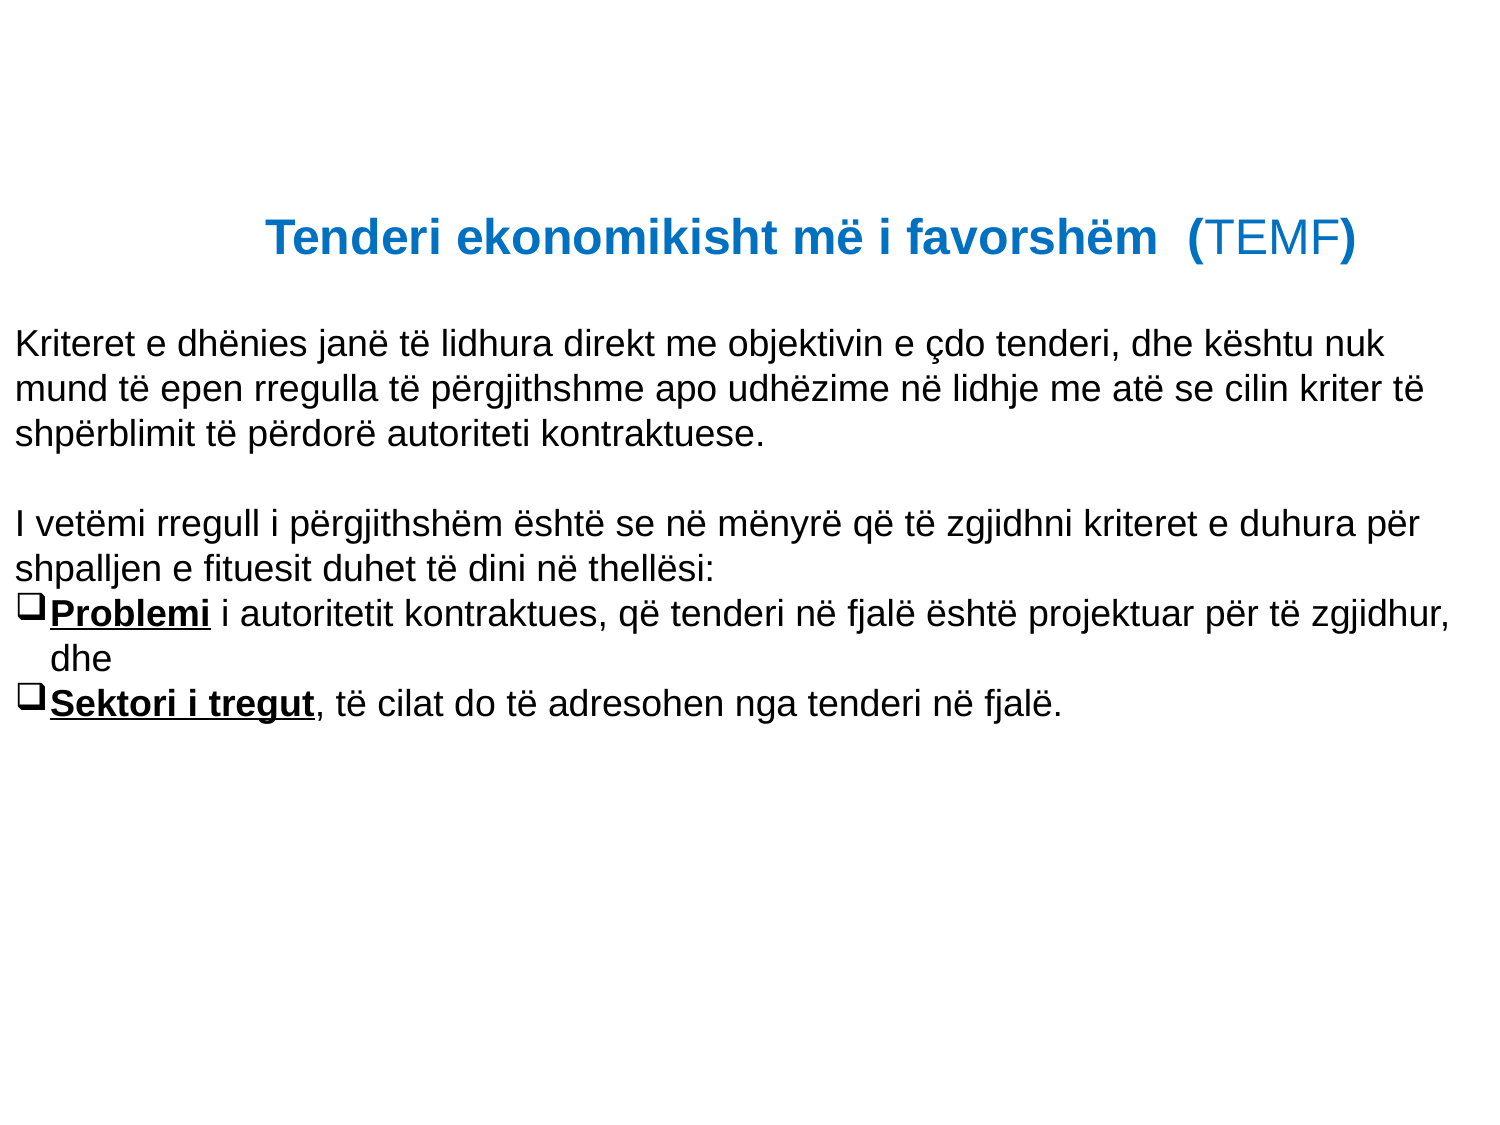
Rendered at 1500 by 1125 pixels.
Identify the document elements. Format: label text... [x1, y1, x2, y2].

text_box Tenderi ekonomikisht më i favorshëm (TEMF) [250, 197, 1373, 273]
text_box Kriteret e dhënies janë të lidhura direkt me objektivin e çdo tenderi, dhe kështu nuk mund të epen rregulla të përgjithshme apo udhëzime në lidhje me atë se cilin kriter të shpërblimit të përdorë autoriteti kontraktuese. I vetëmi rregull i përgjithshëm është se në mënyrë që të zgjidhni kriteret e duhura për shpalljen e fituesit duhet të dini në thellësi: Problemi i autoritetit kontraktues, që tenderi në fjalë është projektuar për të zgjidhur, dhe Sektori i tregut, të cilat do të adresohen nga tenderi në fjalë. [0, 311, 1500, 731]
